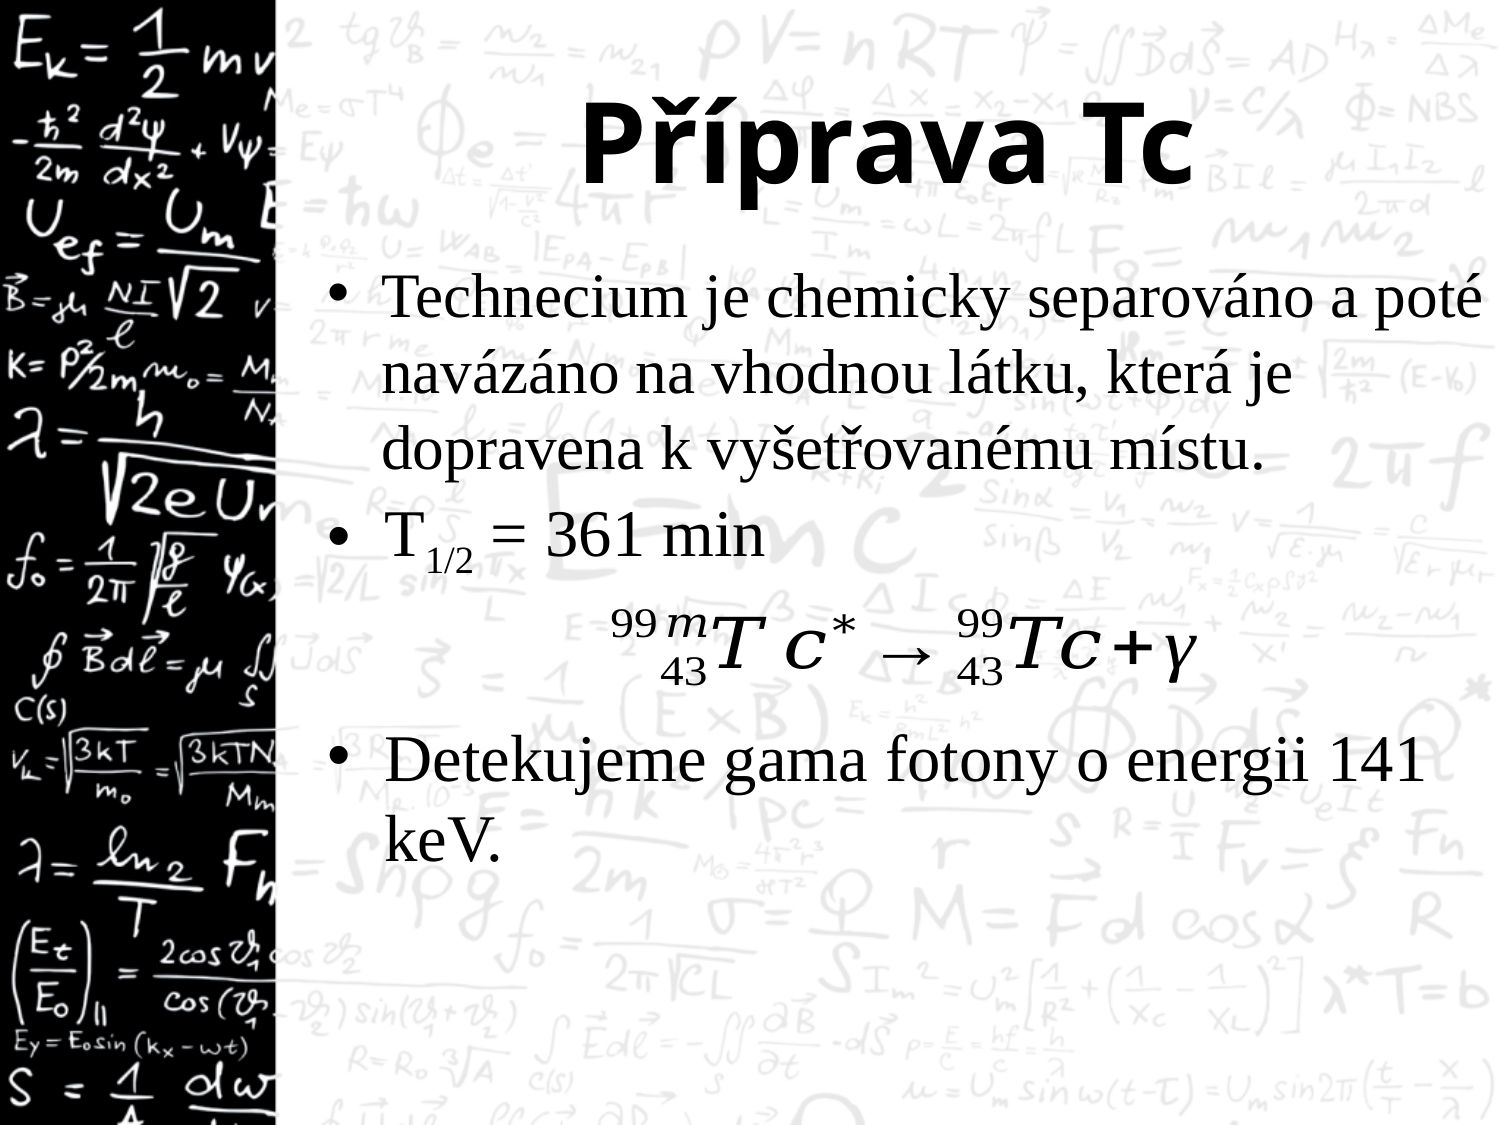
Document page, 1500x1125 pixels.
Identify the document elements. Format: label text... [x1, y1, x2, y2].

text_box T1/2 = 361 min [312, 492, 1500, 598]
text_box Technecium je chemicky separováno a poté navázáno na vhodnou látku, která je dopravena k vyšetřovanému místu. [312, 246, 1500, 492]
text_box Detekujeme gama fotony o energii 141 keV. [312, 707, 1500, 905]
title Příprava Tc [312, 45, 1461, 233]
picture [0, 0, 1500, 1125]
